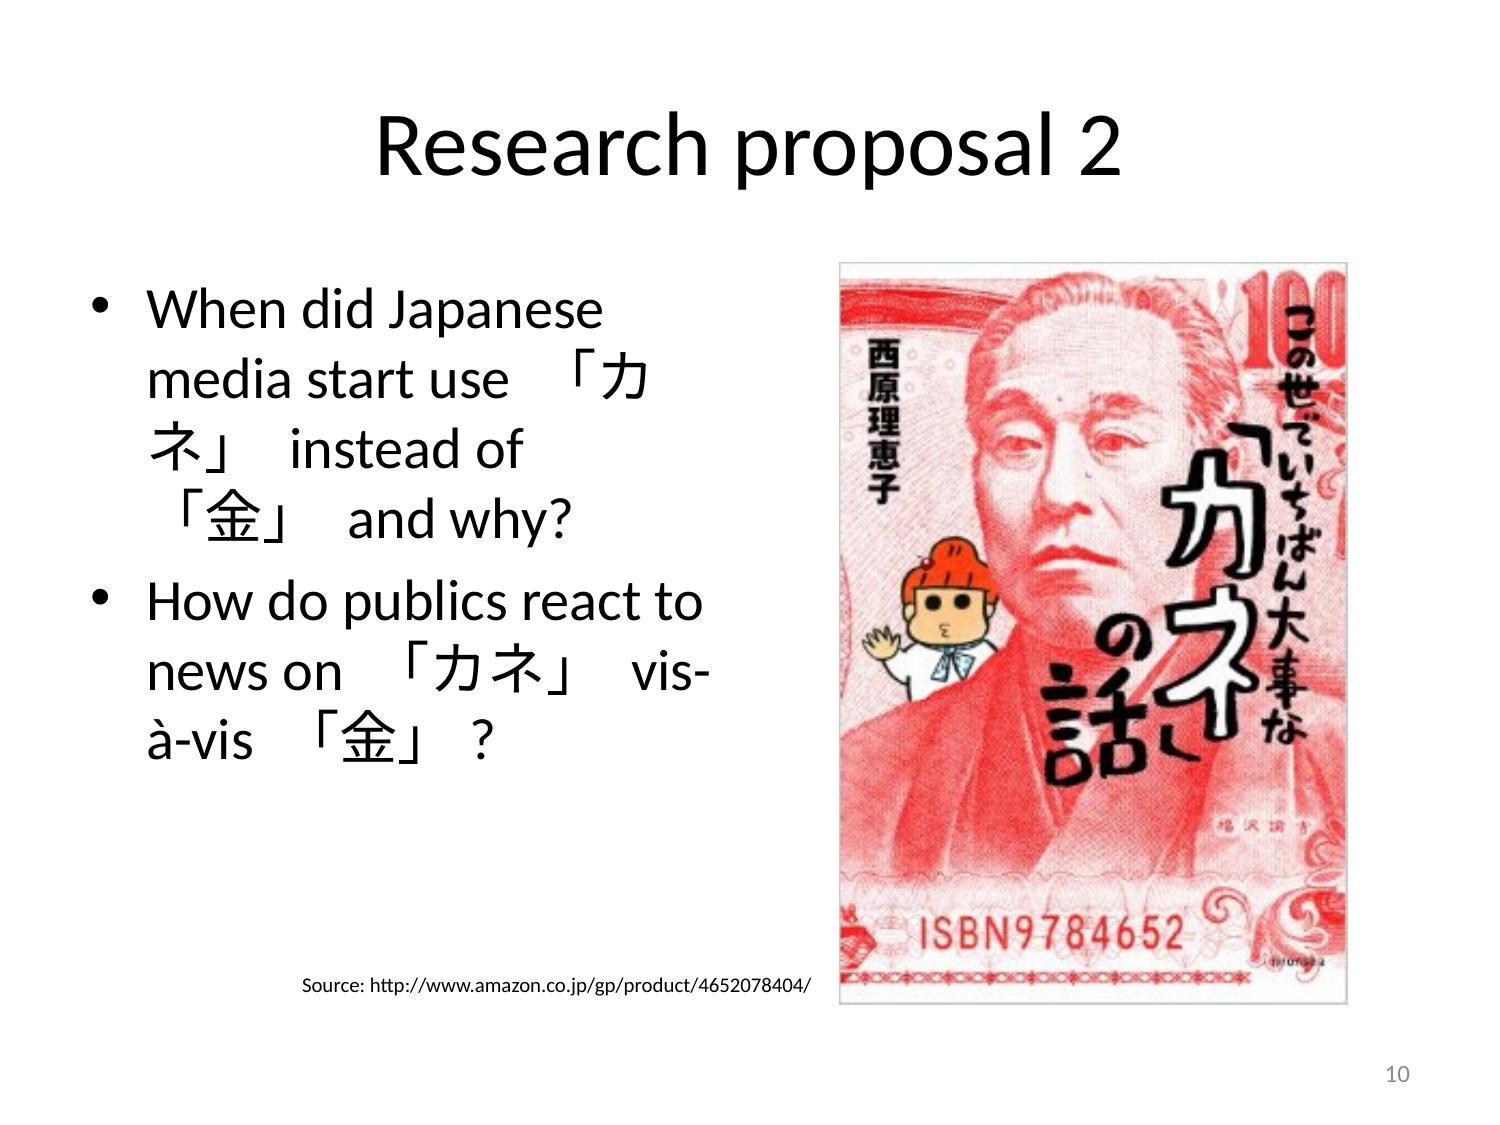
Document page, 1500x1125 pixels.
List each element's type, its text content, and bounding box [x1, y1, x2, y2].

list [762, 262, 1426, 1006]
list When did Japanese media start use 「カネ」 instead of 「金」 and why? How do publics react to news on 「カネ」 vis-à-vis 「金」? [75, 262, 738, 1005]
text_box Source: http://www.amazon.co.jp/gp/product/4652078404/ [287, 964, 757, 1005]
title Research proposal 2 [75, 45, 1425, 233]
slide_number 10 [1074, 1042, 1425, 1103]
